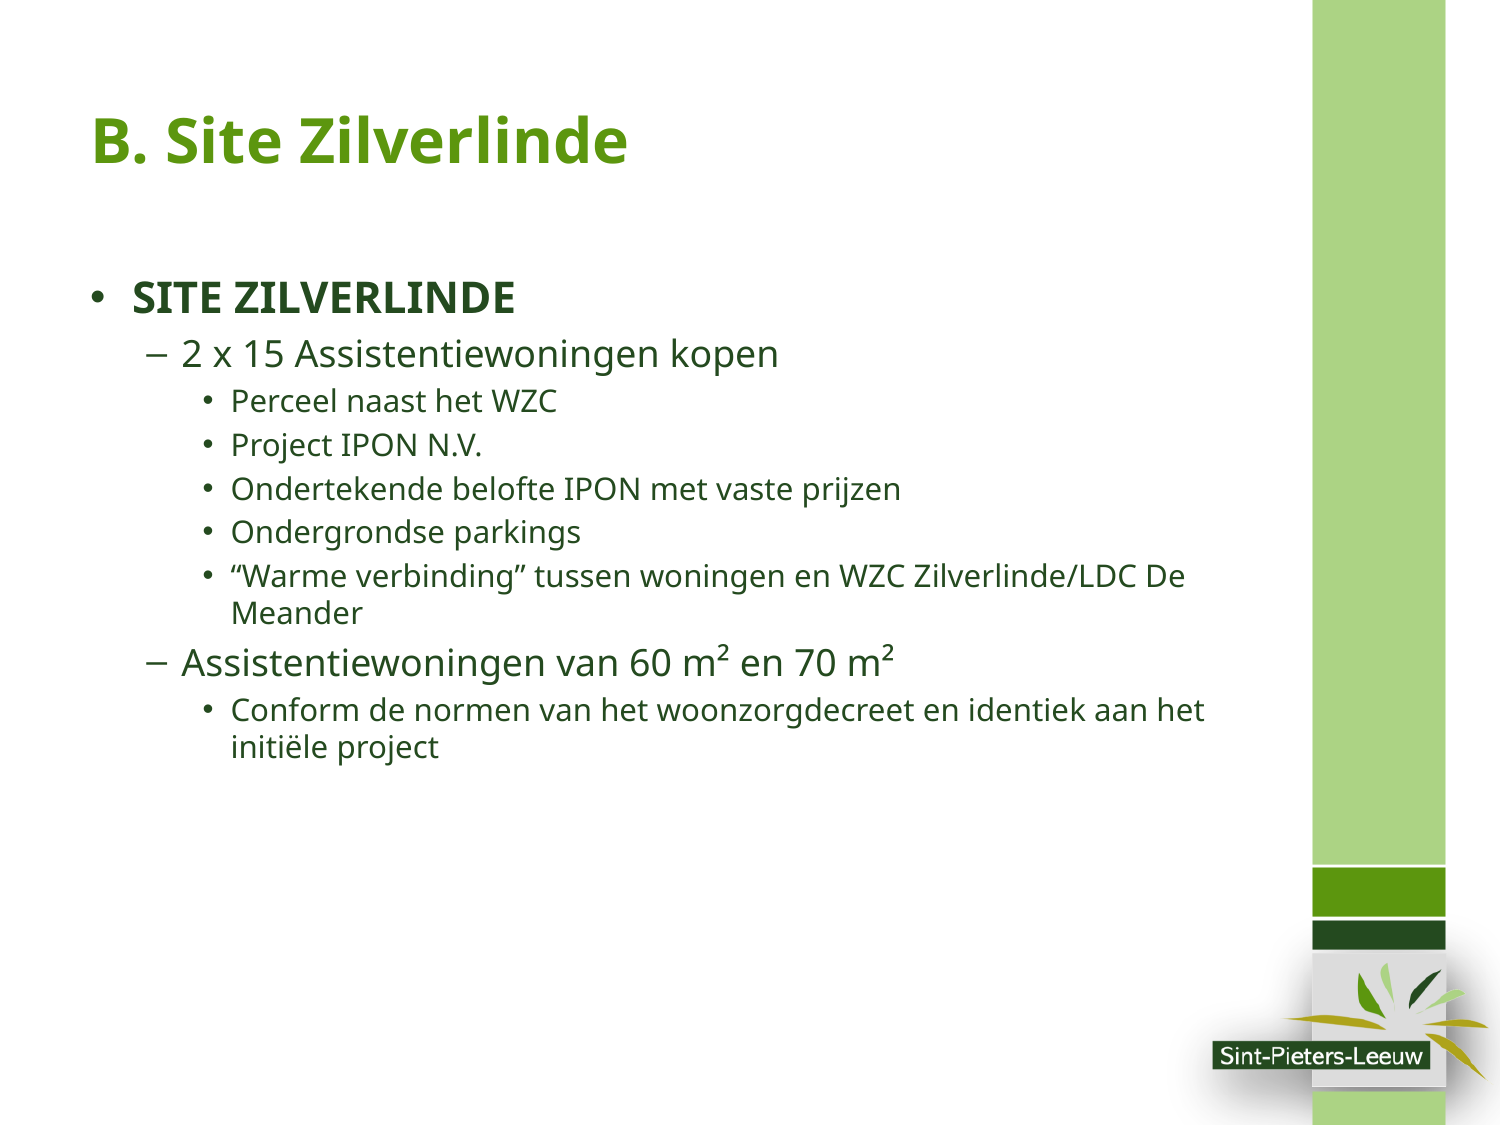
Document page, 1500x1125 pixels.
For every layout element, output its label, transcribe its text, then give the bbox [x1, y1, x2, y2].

picture [0, 0, 1500, 1125]
title B. Site Zilverlinde [75, 45, 1306, 233]
list SITE ZILVERLINDE 2 x 15 Assistentiewoningen kopen Perceel naast het WZC Project IPON N.V. Ondertekende belofte IPON met vaste prijzen Ondergrondse parkings “Warme verbinding” tussen woningen en WZC Zilverlinde/LDC De Meander Assistentiewoningen van 60 m² en 70 m² Conform de normen van het woonzorgdecreet en identiek aan het initiële project [75, 262, 1306, 1005]
